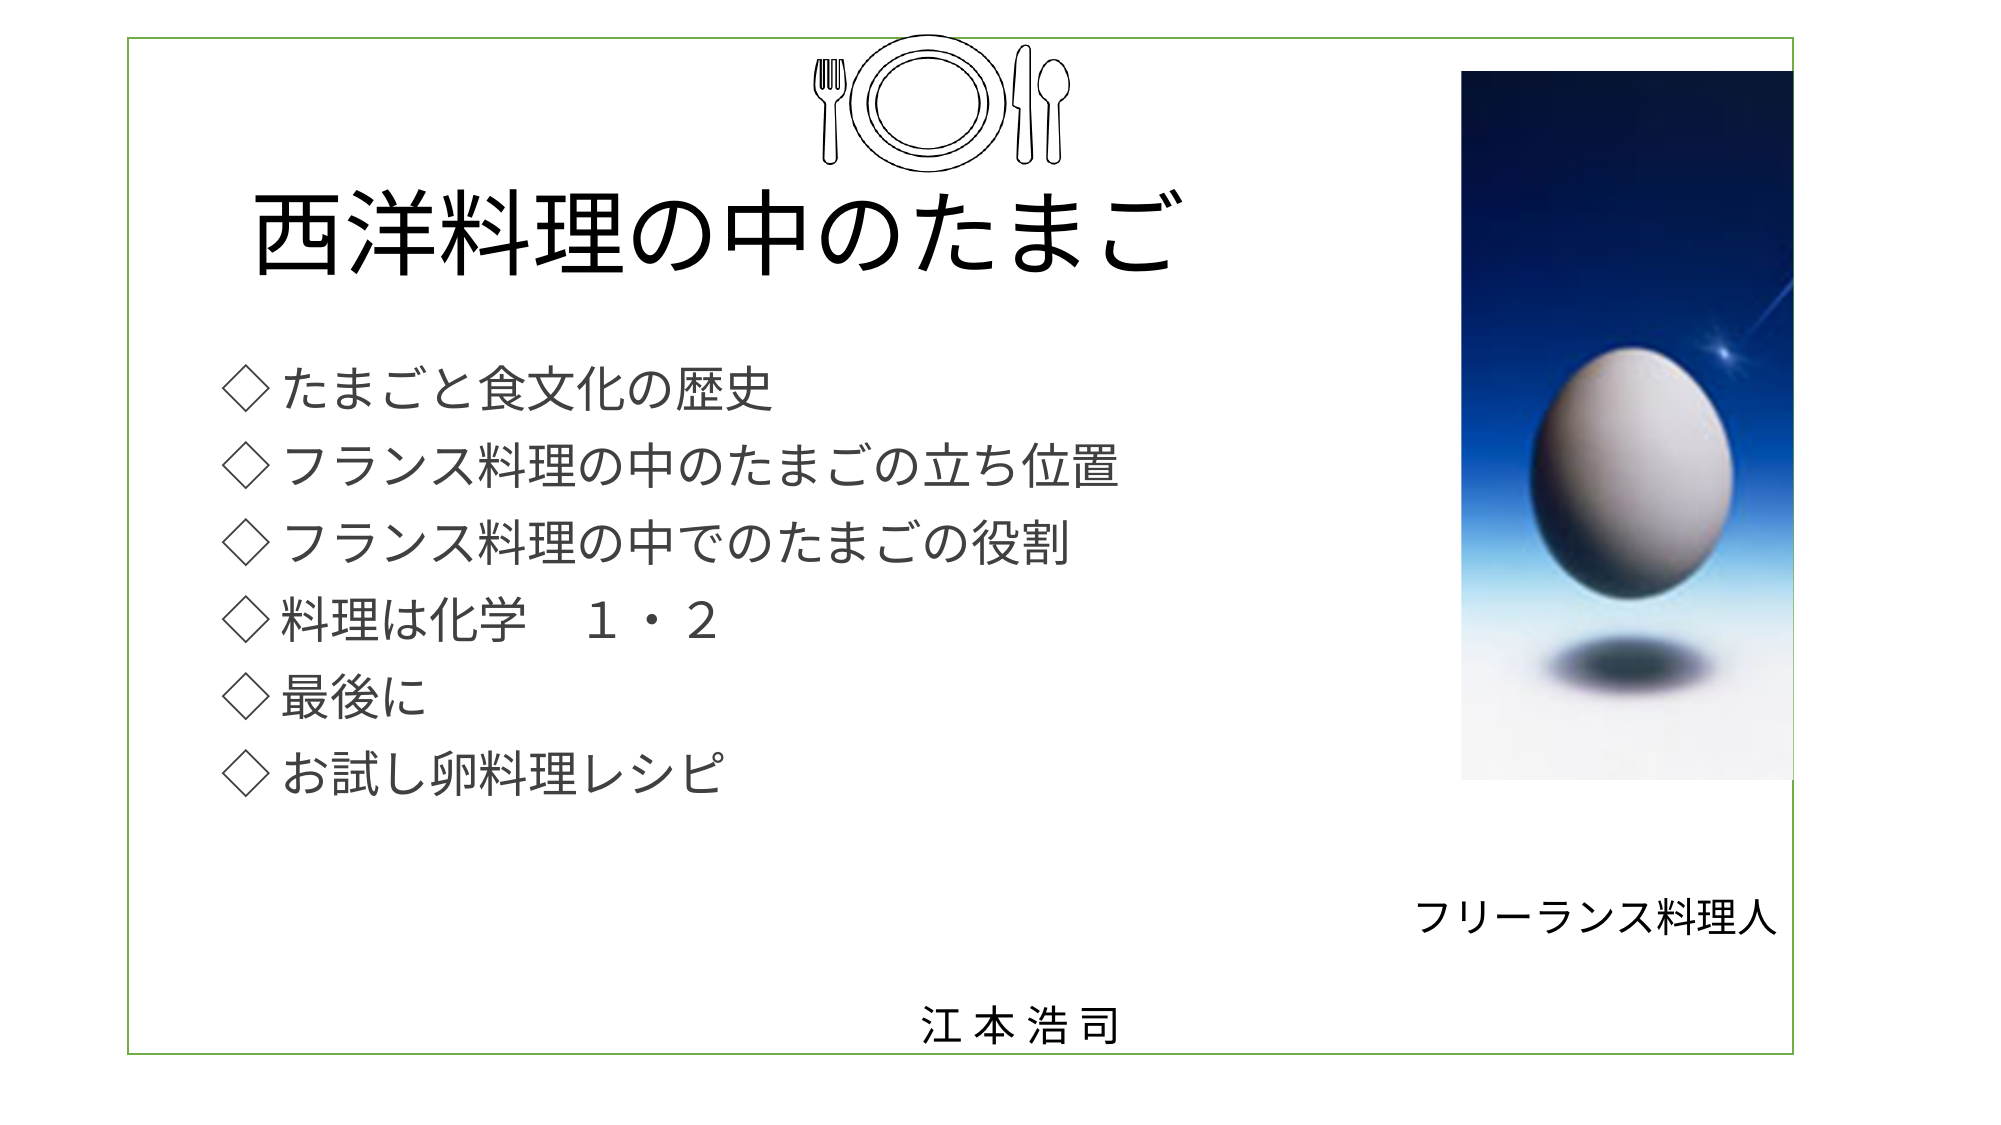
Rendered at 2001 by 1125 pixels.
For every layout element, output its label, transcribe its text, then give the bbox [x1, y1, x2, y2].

picture [801, 25, 1077, 186]
text_box [127, 37, 1461, 1055]
subtitle ◇たまごと食文化の歴史 ◇フランス料理の中のたまごの立ち位置 ◇フランス料理の中でのたまごの役割 ◇料理は化学 １・２ ◇最後に ◇お試し卵料理レシピ フリーランス料理人 江本浩司 [206, 350, 1794, 1059]
text_box [1077, 37, 1794, 179]
title 西洋料理の中のたまご [235, 179, 1461, 296]
picture [1461, 71, 1794, 780]
